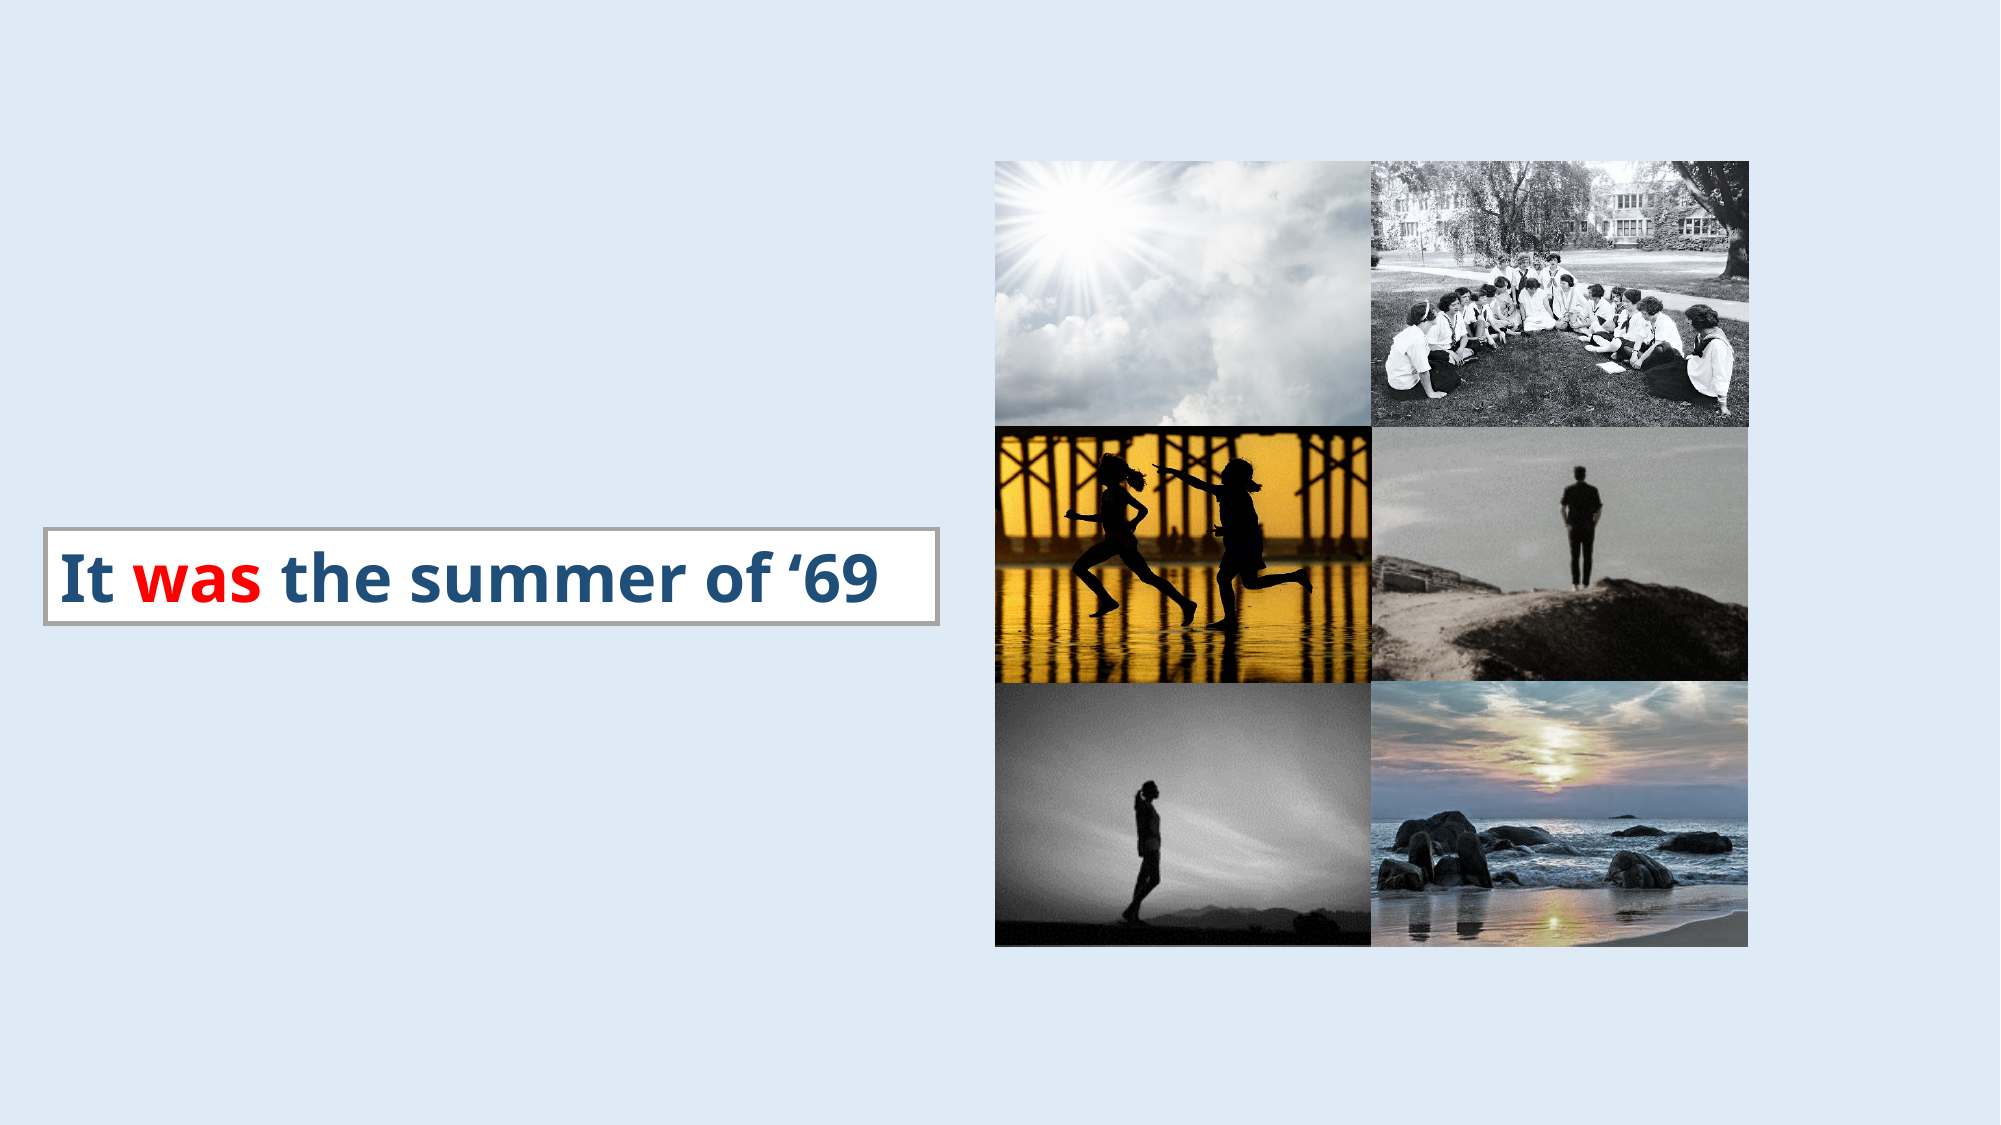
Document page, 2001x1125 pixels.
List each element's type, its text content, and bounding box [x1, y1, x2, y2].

text_box It was the summer of ‘69 [44, 528, 938, 625]
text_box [995, 161, 1749, 947]
